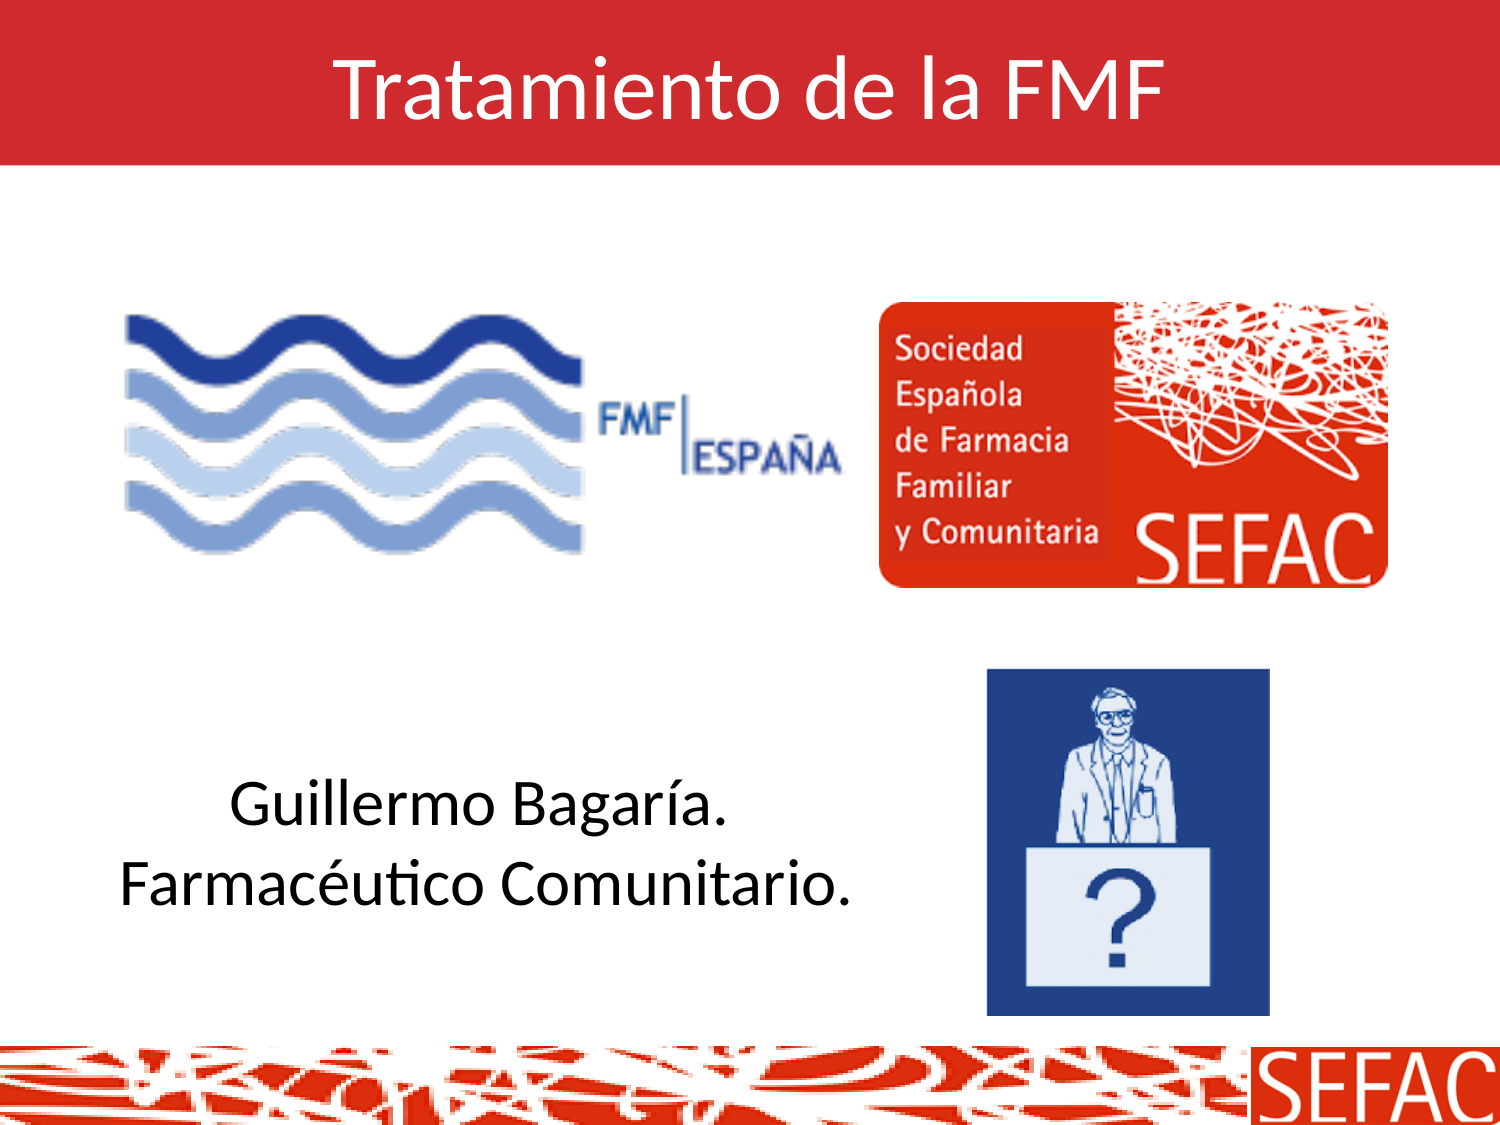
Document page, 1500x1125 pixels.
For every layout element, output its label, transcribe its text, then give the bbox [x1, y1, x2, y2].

picture [0, 1046, 1247, 1125]
title Tratamiento de la FMF [0, 0, 1500, 166]
text_box Guillermo Bagaría. Farmacéutico Comunitario. [104, 751, 869, 927]
picture [1251, 1046, 1500, 1125]
picture [123, 302, 846, 560]
picture [879, 302, 1389, 588]
picture [985, 668, 1270, 1016]
